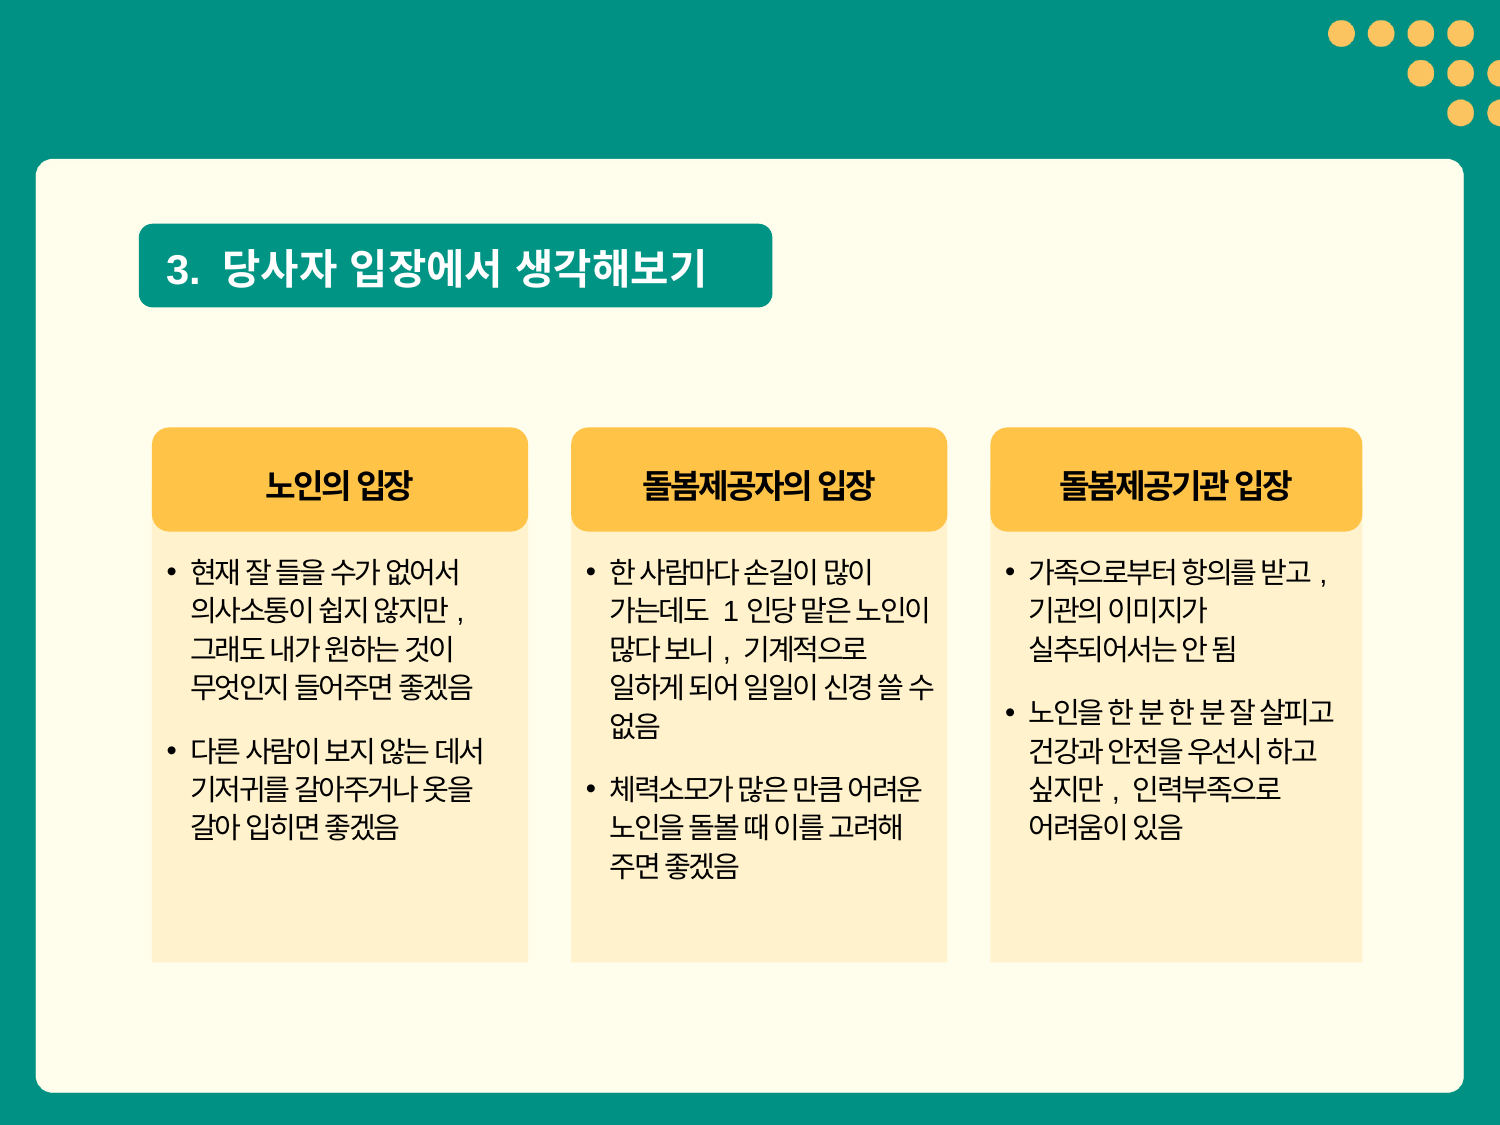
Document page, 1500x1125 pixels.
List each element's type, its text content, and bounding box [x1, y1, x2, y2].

text_box 3. 당사자 입장에서 생각해보기 [147, 229, 833, 296]
text_box 노인의 입장 [151, 426, 529, 533]
text_box 돌봄제공기관 입장 [989, 426, 1363, 533]
text_box 현재 잘 들을 수가 없어서 의사소통이 쉽지 않지만, 그래도 내가 원하는 것이 무엇인지 들어주면 좋겠음 다른 사람이 보지 않는 데서 기저귀를 갈아주거나 옷을 갈아 입히면 좋겠음 [151, 519, 529, 963]
text_box 돌봄제공자의 입장 [570, 426, 948, 533]
text_box 한 사람마다 손길이 많이 가는데도 1인당 맡은 노인이 많다 보니, 기계적으로 일하게 되어 일일이 신경 쓸 수 없음 체력소모가 많은 만큼 어려운 노인을 돌볼 때 이를 고려해 주면 좋겠음 [570, 518, 948, 963]
text_box 가족으로부터 항의를 받고, 기관의 이미지가 실추되어서는 안 됨 노인을 한 분 한 분 잘 살피고 건강과 안전을 우선시 하고 싶지만, 인력부족으로 어려움이 있음 [989, 516, 1363, 963]
text_box [138, 223, 773, 308]
slide_number 30 [1413, 1065, 1500, 1125]
picture [0, 0, 1500, 1125]
